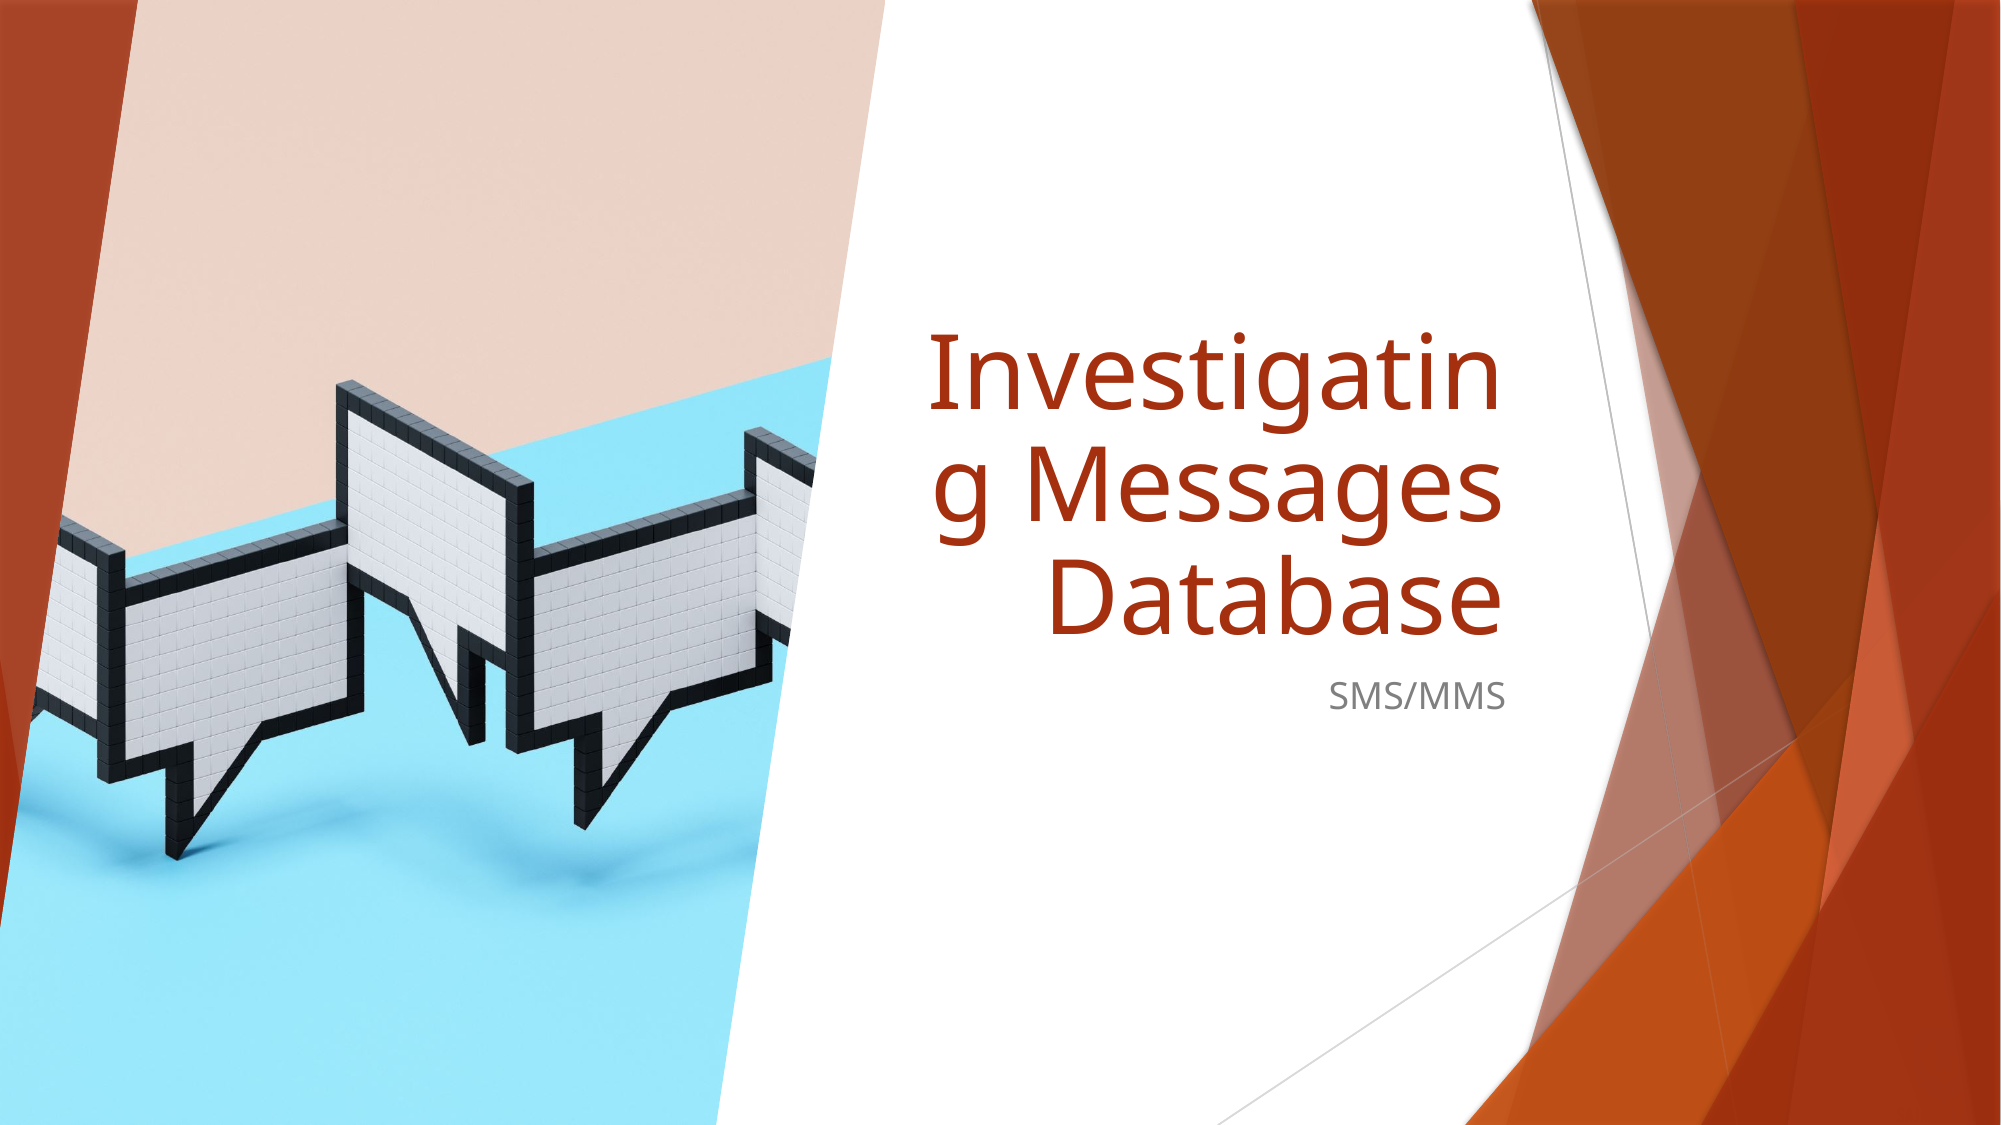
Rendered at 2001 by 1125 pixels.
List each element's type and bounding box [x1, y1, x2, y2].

picture [0, 0, 886, 1125]
text_box [887, 0, 2000, 1125]
